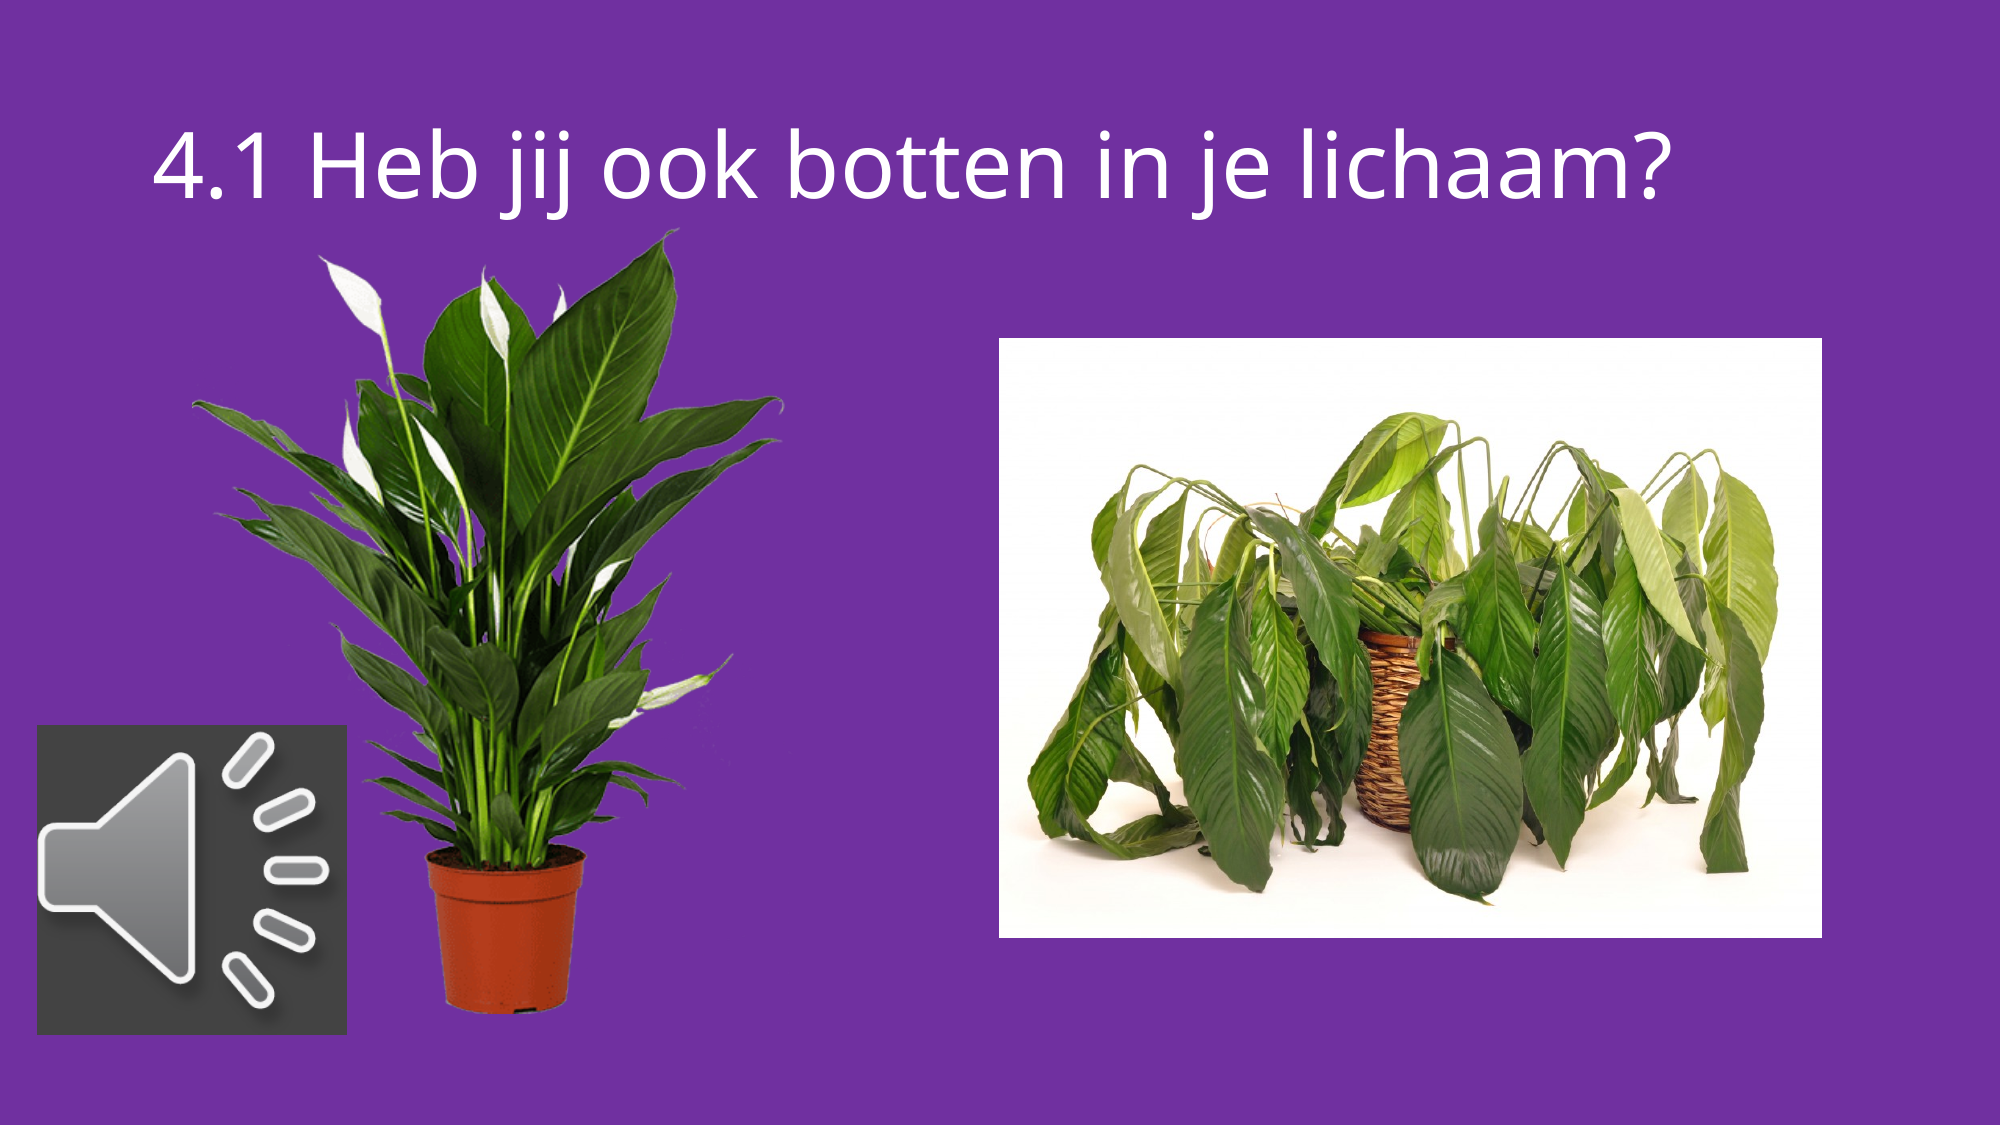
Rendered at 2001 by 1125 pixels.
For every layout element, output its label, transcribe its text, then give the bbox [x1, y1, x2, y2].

picture [999, 338, 1822, 938]
title 4.1 Heb jij ook botten in je lichaam? [137, 59, 1863, 278]
picture [36, 227, 818, 1036]
